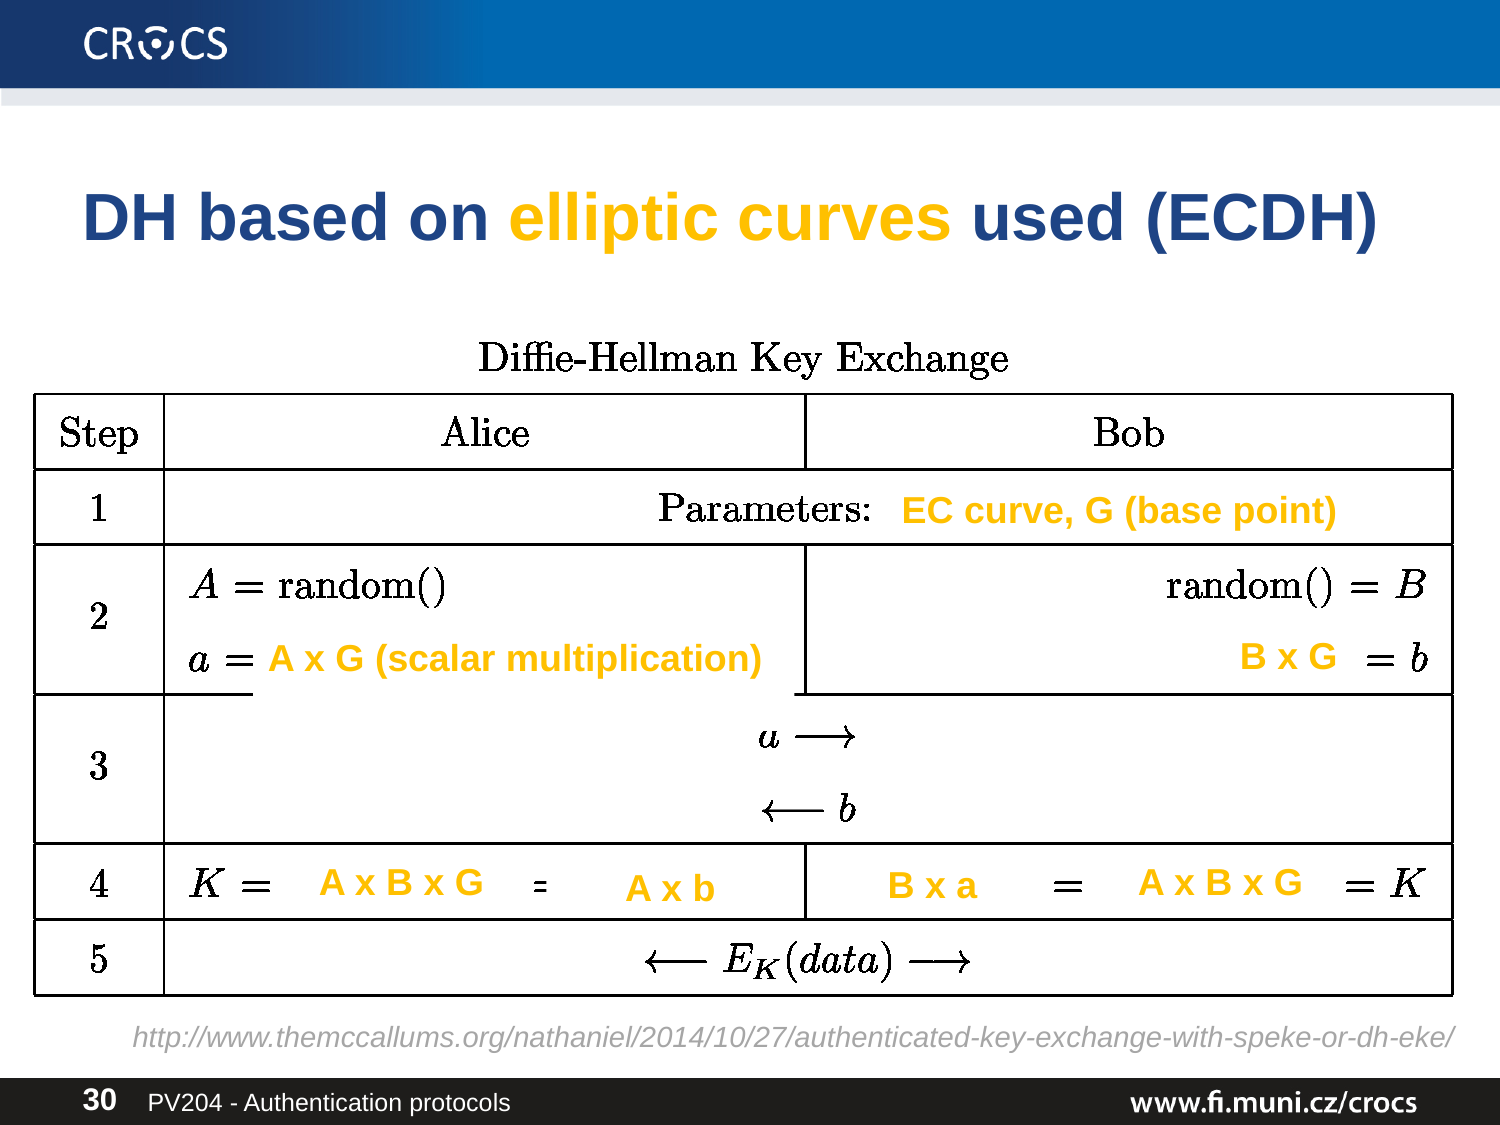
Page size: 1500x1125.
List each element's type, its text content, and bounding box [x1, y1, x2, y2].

text_box http://www.themccallums.org/nathaniel/2014/10/27/authenticated-key-exchange-with-speke-or-dh-eke/ [117, 1011, 1472, 1061]
slide_number 30 [82, 1078, 148, 1125]
footer PV204 - Authentication protocols [148, 1078, 623, 1125]
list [3, 302, 1468, 1012]
title DH based on elliptic curves used (ECDH) [82, 148, 1433, 280]
picture [0, 0, 1500, 1125]
